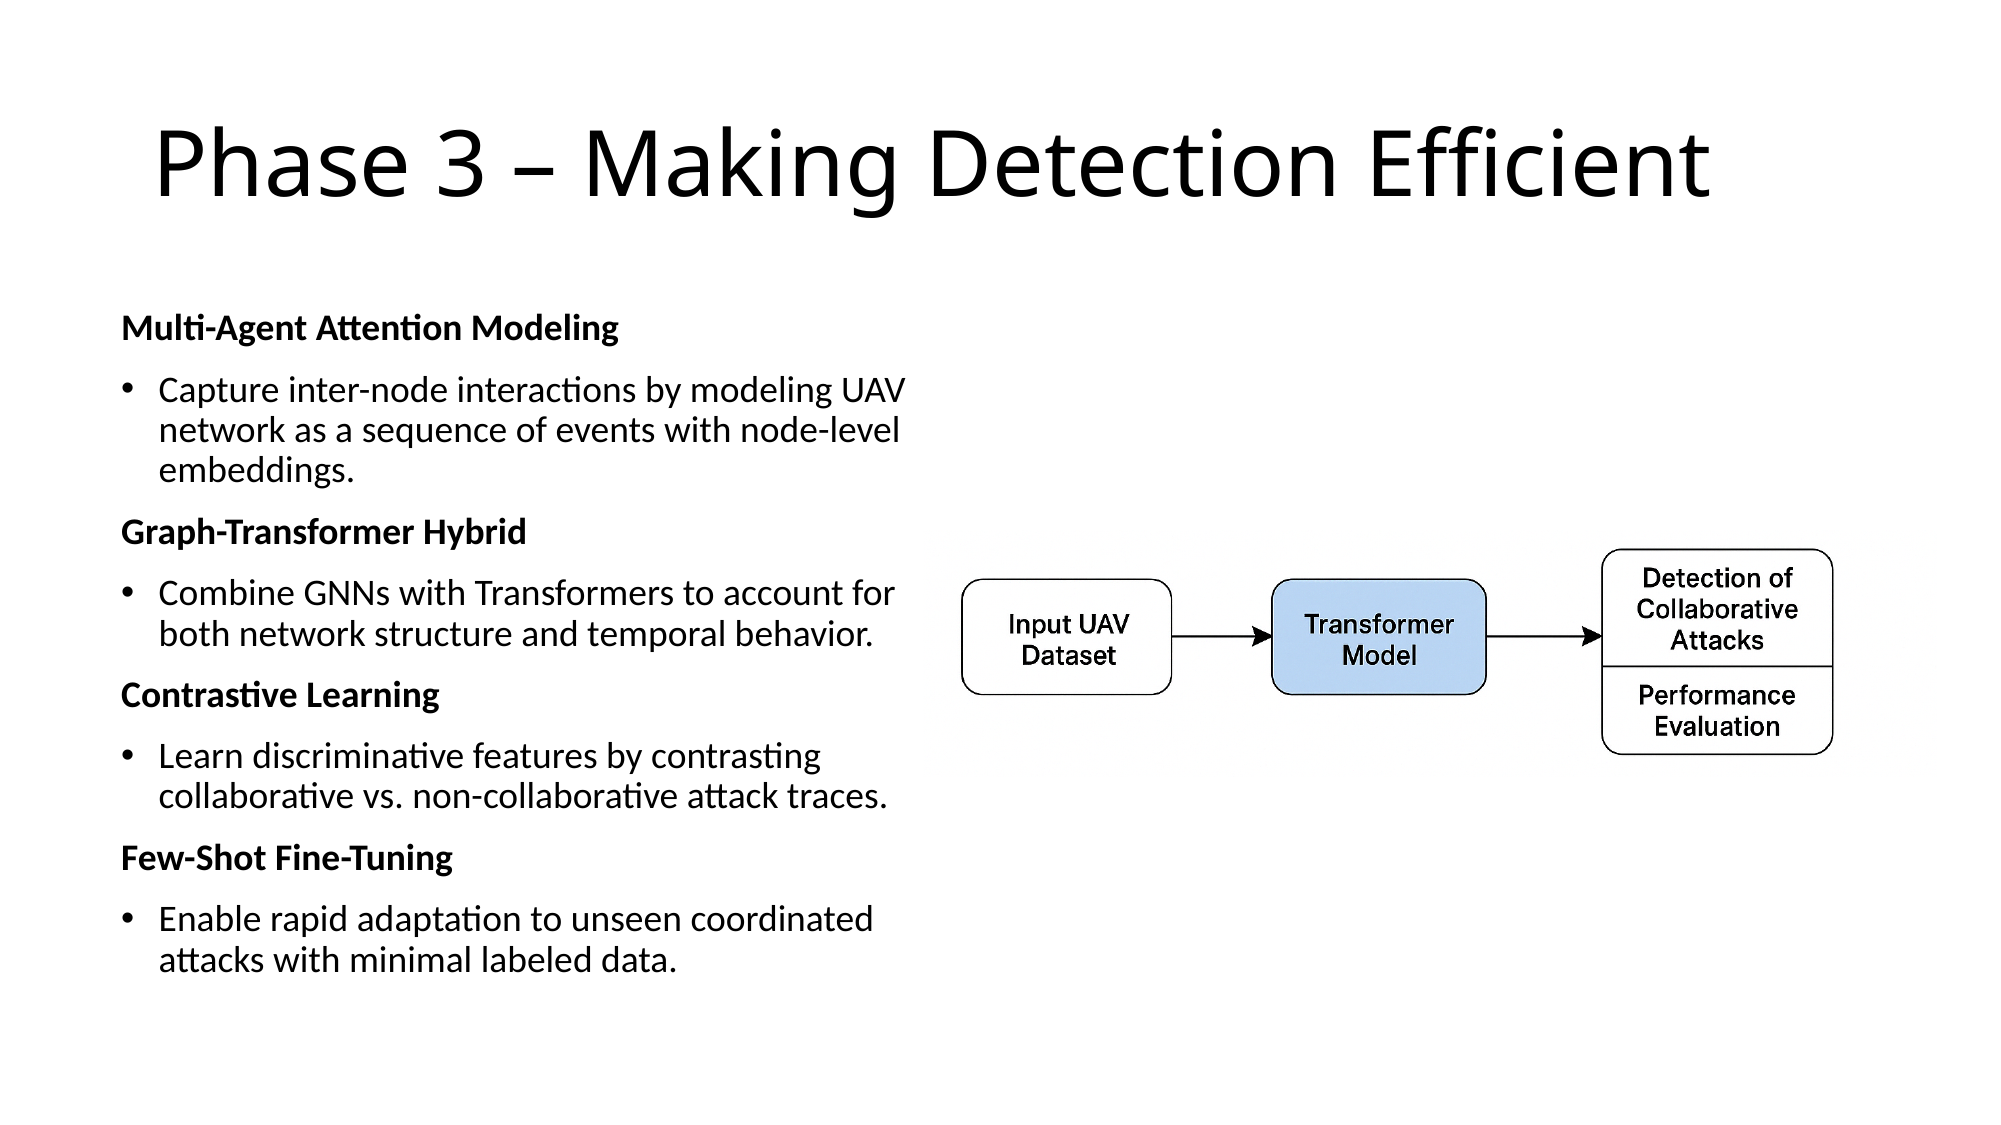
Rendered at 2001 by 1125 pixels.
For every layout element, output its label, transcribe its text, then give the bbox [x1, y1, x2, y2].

list Multi-Agent Attention Modeling Capture inter-node interactions by modeling UAV network as a sequence of events with node-level embeddings. Graph-Transformer Hybrid Combine GNNs with Transformers to account for both network structure and temporal behavior. Contrastive Learning Learn discriminative features by contrasting collaborative vs. non-collaborative attack traces. Few-Shot Fine-Tuning Enable rapid adaptation to unseen coordinated attacks with minimal labeled data. [106, 300, 924, 1007]
picture [923, 530, 1937, 777]
title Phase 3 – Making Detection Efficient [137, 59, 1863, 275]
